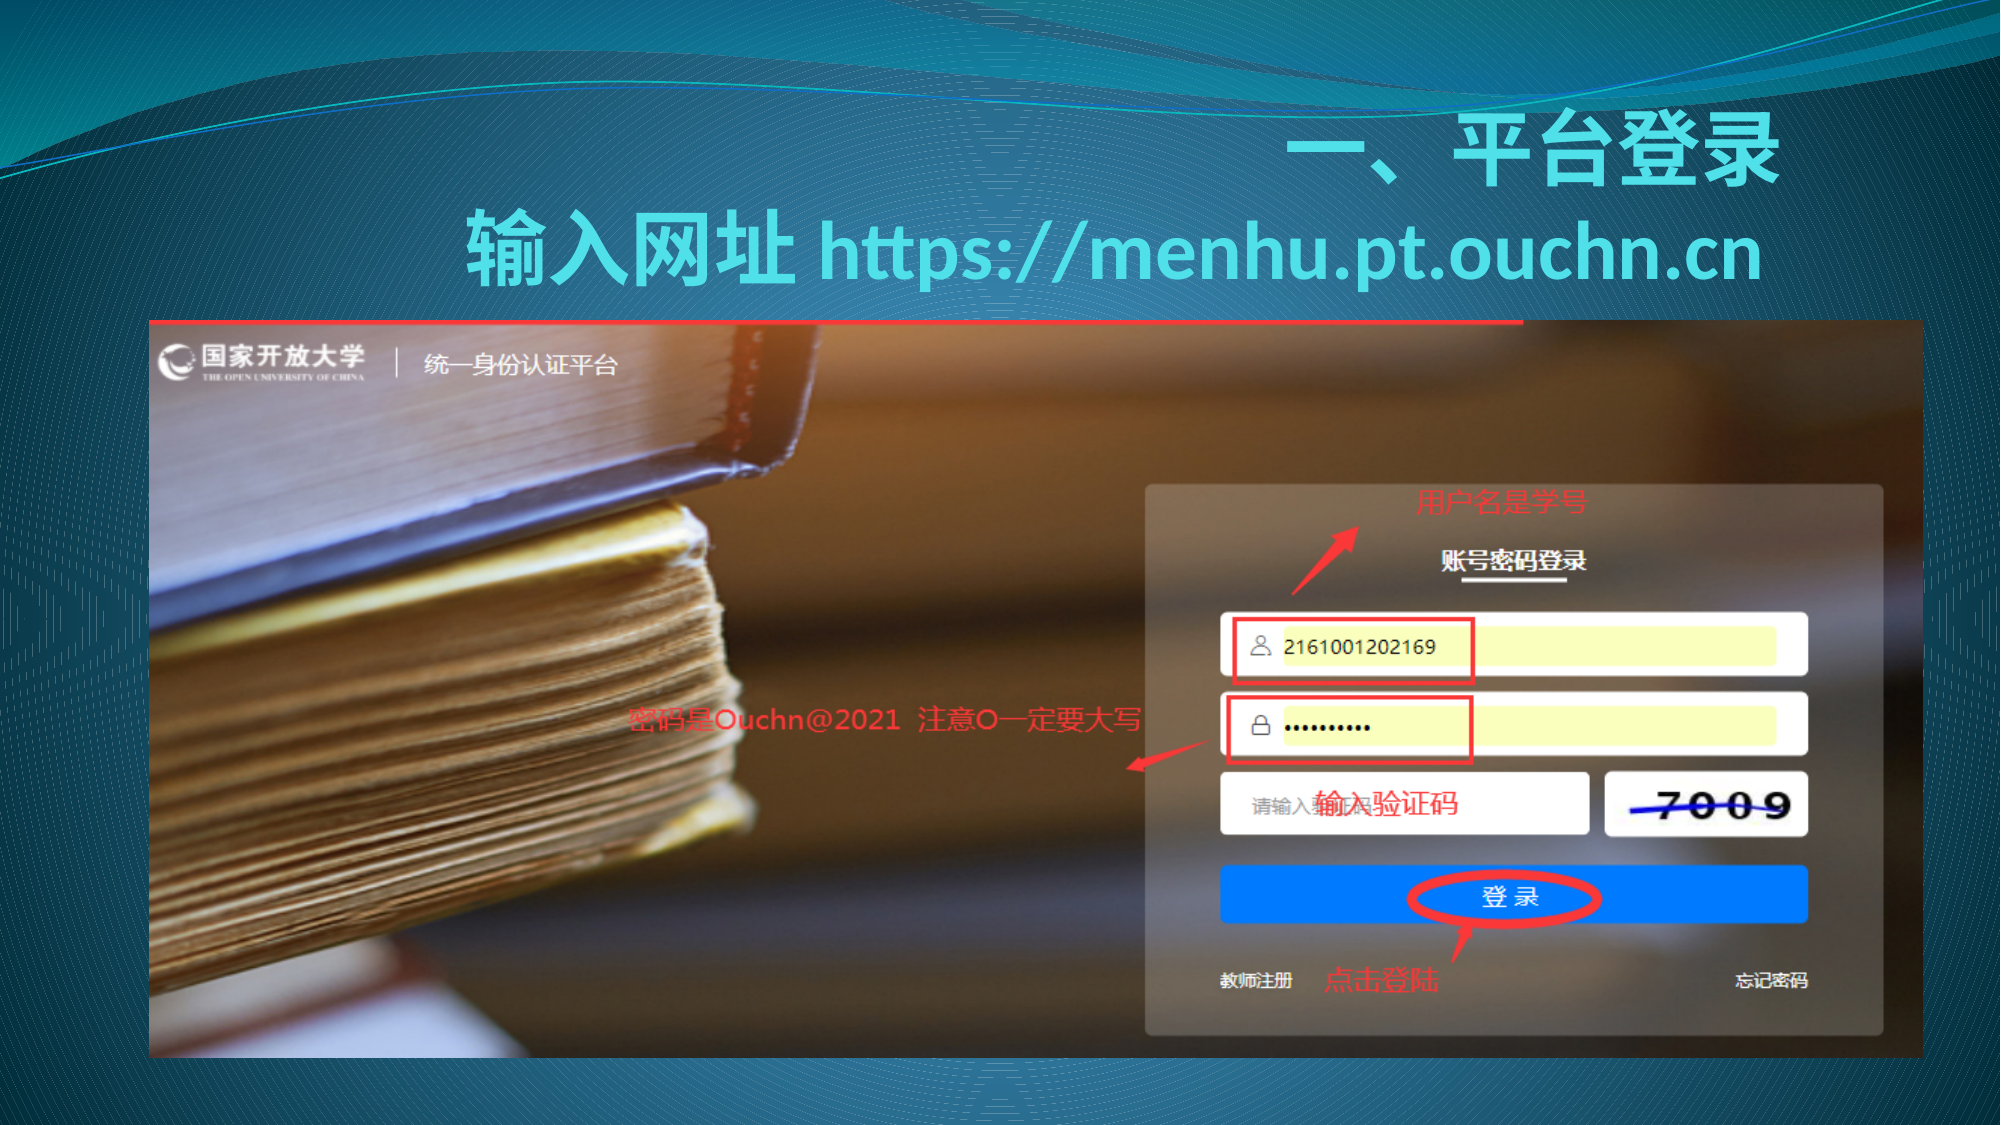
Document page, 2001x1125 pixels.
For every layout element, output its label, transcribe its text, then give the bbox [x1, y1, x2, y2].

picture [149, 320, 1923, 1058]
title 一、平台登录 输入网址https://menhu.pt.ouchn.cn [179, 95, 1788, 297]
